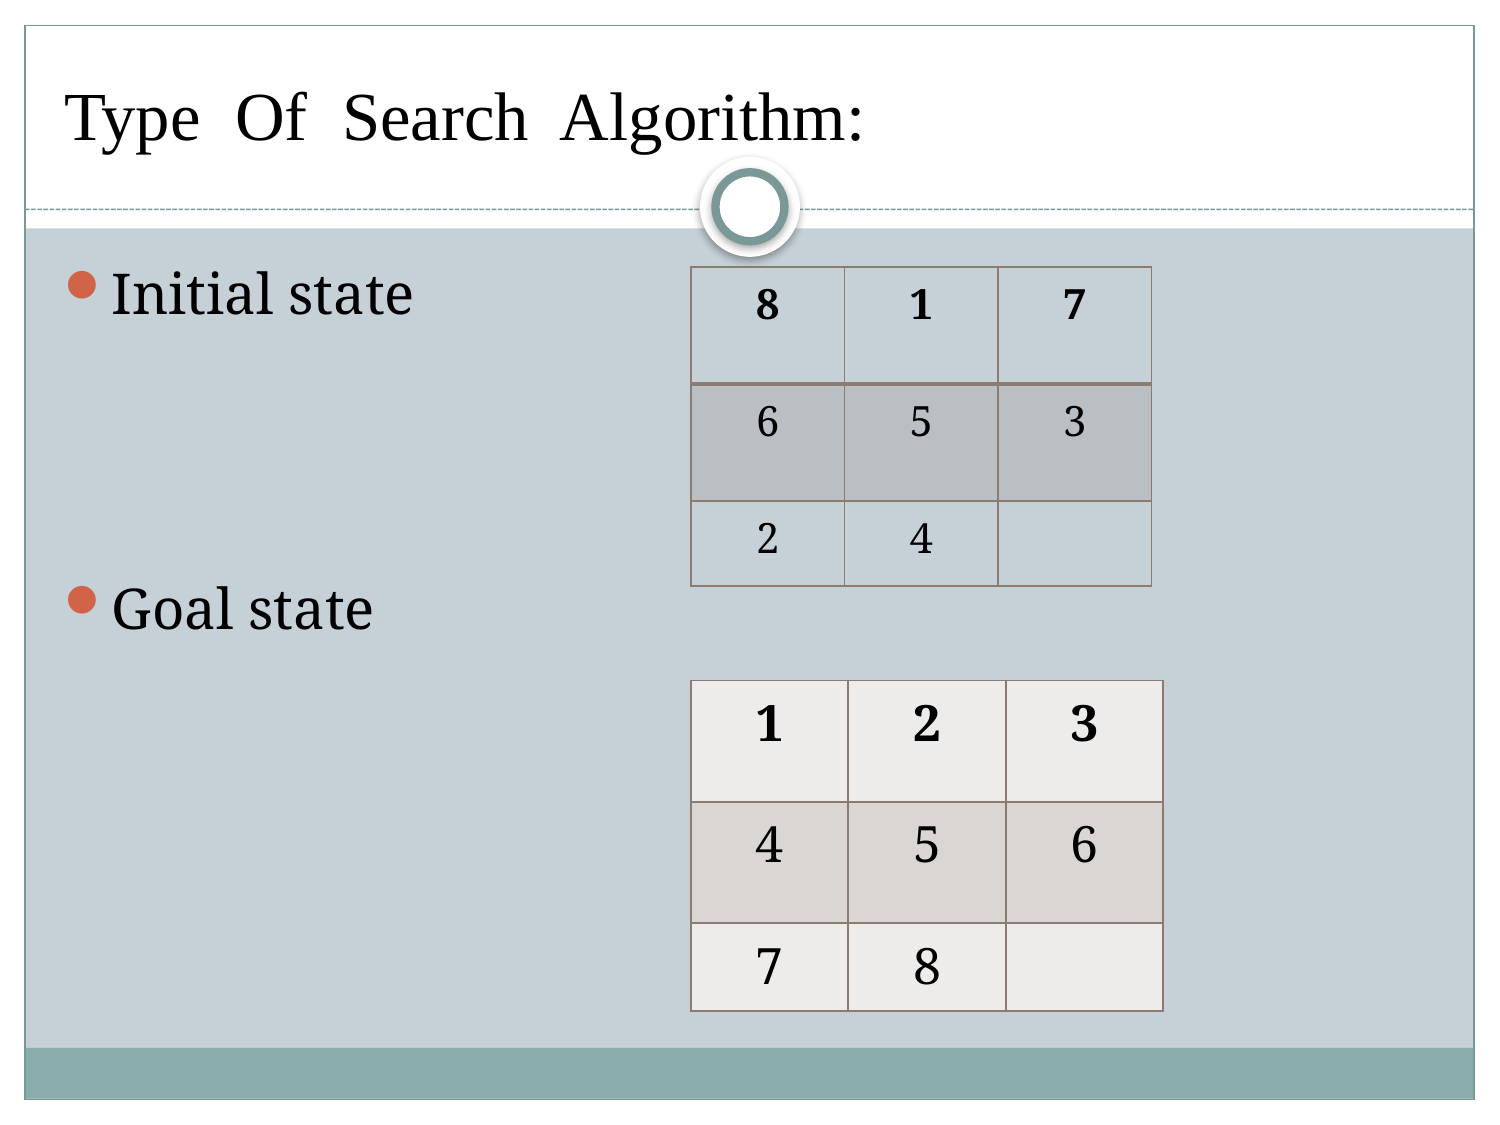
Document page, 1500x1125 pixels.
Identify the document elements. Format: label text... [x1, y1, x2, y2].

table_cell [999, 502, 1151, 585]
table_cell 6 [692, 386, 844, 500]
table_cell 4 [845, 502, 997, 585]
table_header 2 [849, 681, 1005, 801]
table_cell 3 [999, 386, 1151, 500]
table_cell 5 [849, 803, 1005, 922]
table_cell 2 [692, 502, 844, 585]
list Initial state Goal state [49, 250, 1445, 1001]
table_cell 6 [1007, 803, 1162, 922]
table_cell 5 [845, 386, 997, 500]
title Type Of Search Algorithm: [49, 37, 1450, 162]
table_cell [1007, 924, 1162, 1010]
table_header 8 [692, 268, 844, 382]
table_header 1 [845, 268, 997, 382]
table_cell 8 [849, 924, 1005, 1010]
table_header 7 [999, 268, 1151, 382]
table_header 3 [1007, 681, 1162, 801]
table_cell 4 [692, 803, 847, 922]
table_header 1 [692, 681, 847, 801]
table_cell 7 [692, 924, 847, 1010]
